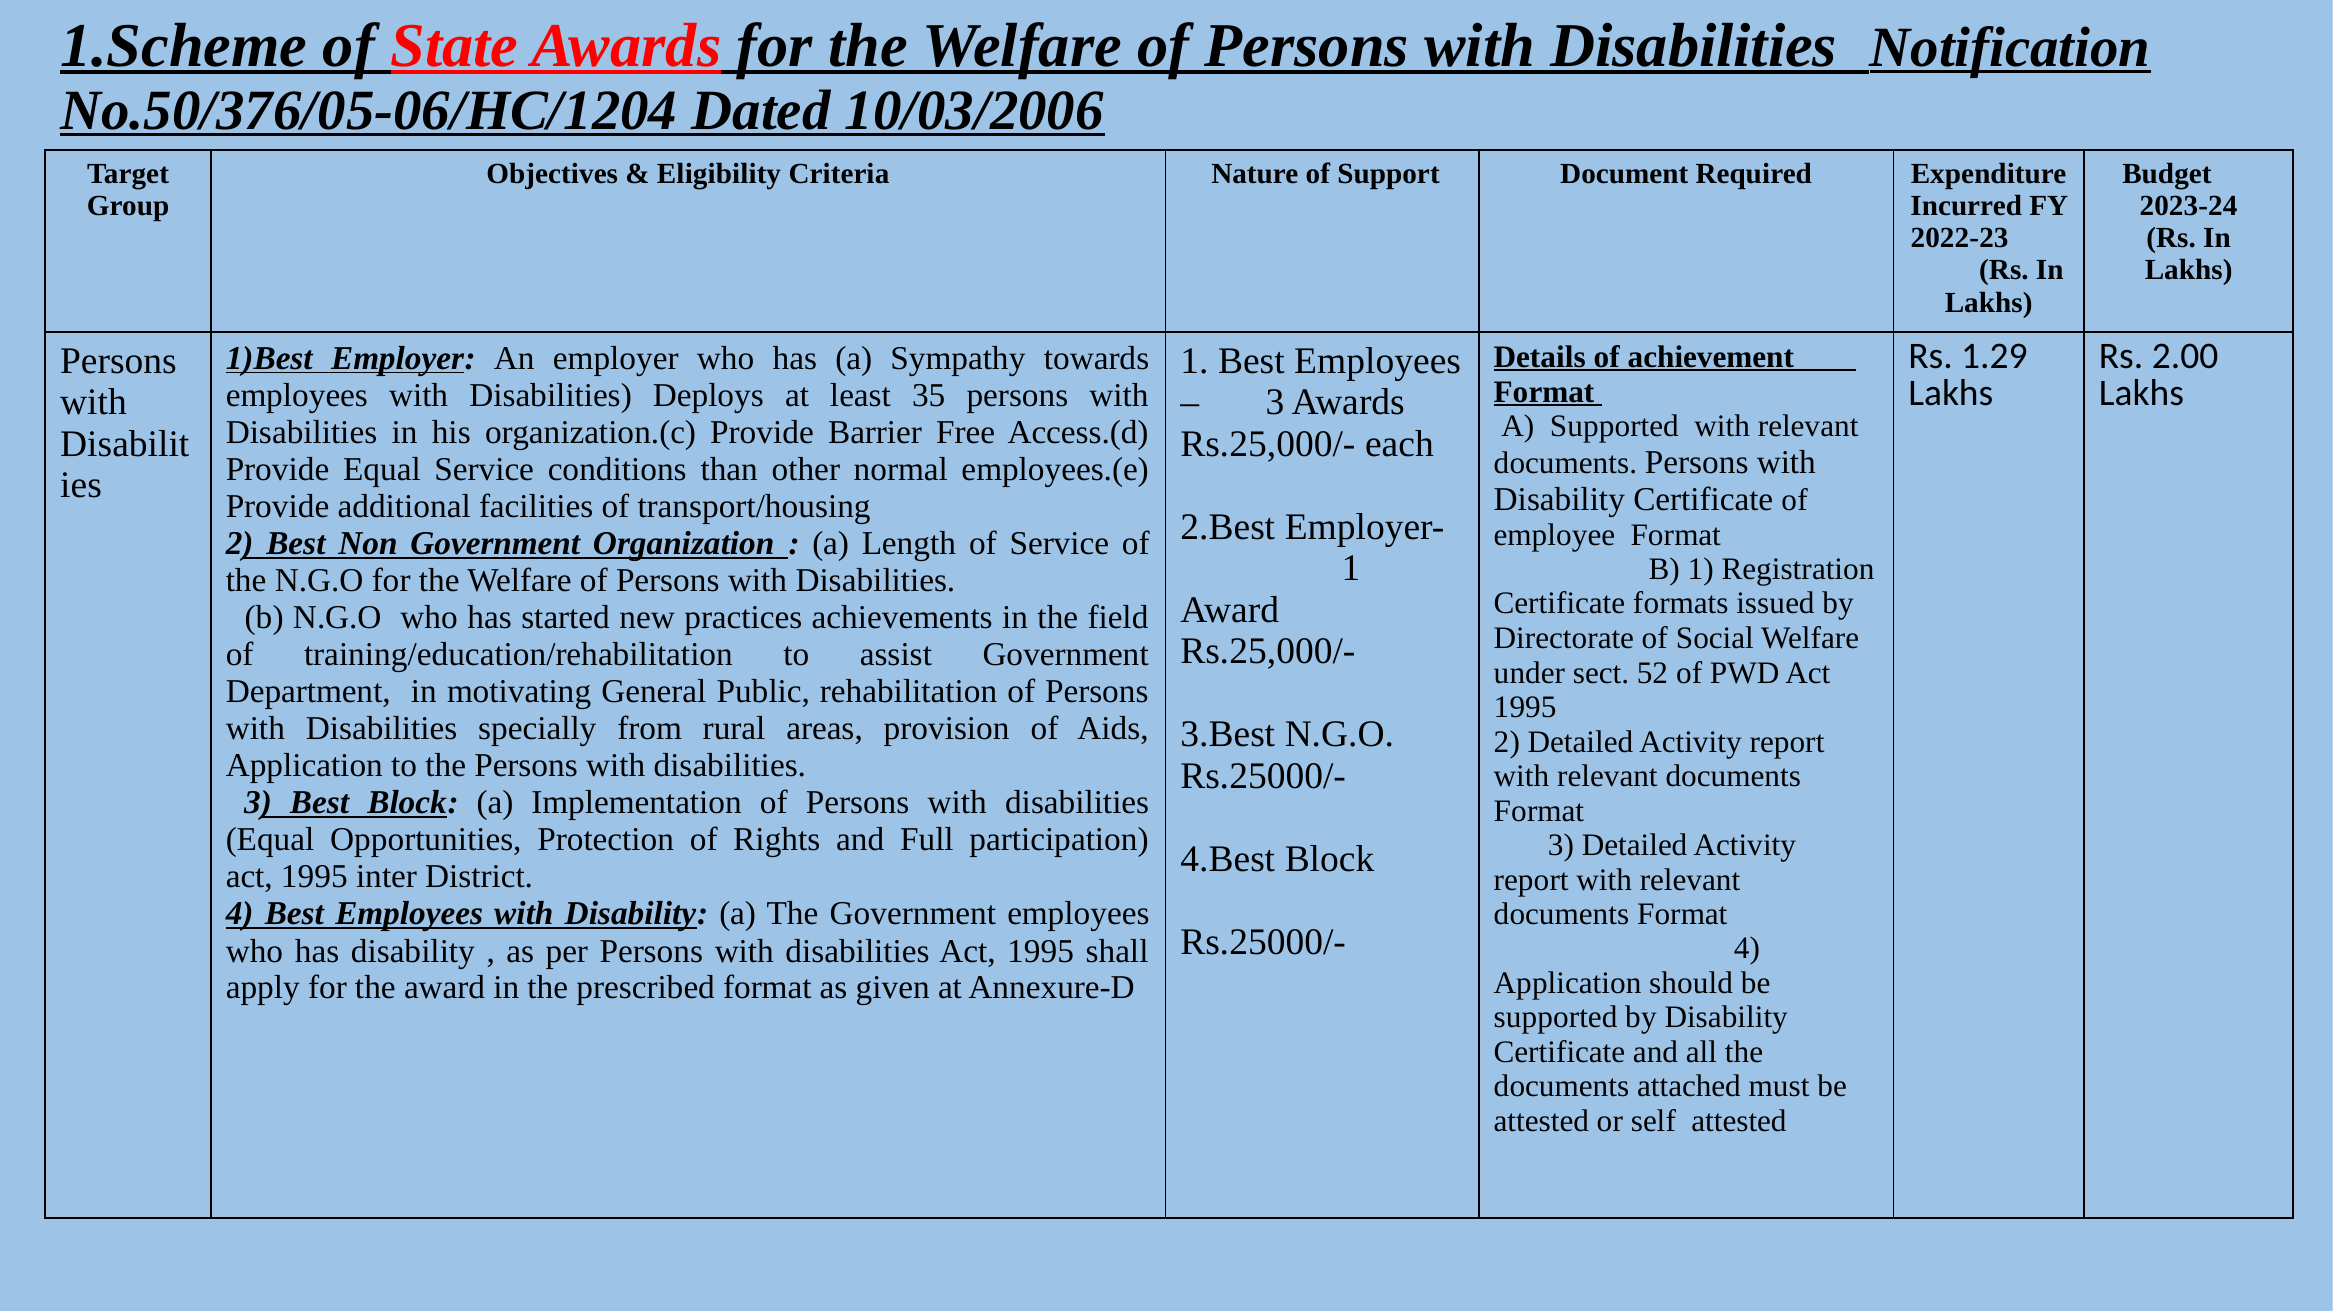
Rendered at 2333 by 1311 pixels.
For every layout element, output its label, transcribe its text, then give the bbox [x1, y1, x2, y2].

table_header Expenditure Incurred FY 2022-23 (Rs. In Lakhs) [1894, 151, 2083, 331]
table_cell 1. Best Employees – 3 Awards Rs.25,000/- each 2.Best Employer- 1 Award Rs.25,000/- 3.Best N.G.O. Rs.25000/- 4.Best Block Rs.25000/- [1166, 333, 1478, 1217]
table_header Document Required [1480, 151, 1893, 331]
table_cell Details of achievement Format A) Supported with relevant documents. Persons with Disability Certificate of employee Format B) 1) Registration Certificate formats issued by Directorate of Social Welfare under sect. 52 of PWD Act 1995 2) Detailed Activity report with relevant documents Format 3) Detailed Activity report with relevant documents Format 4) Application should be supported by Disability Certificate and all the documents attached must be attested or self attested [1480, 333, 1893, 1217]
table_cell Persons with Disabilities [46, 333, 210, 1217]
table_cell Rs. 1.29 Lakhs [1894, 333, 2083, 1217]
table_header Target Group [46, 151, 210, 331]
title 1.Scheme of State Awards for the Welfare of Persons with Disabilities Notification No.50/376/05-06/HC/1204 Dated 10/03/2006 [45, 5, 2254, 149]
table_cell Rs. 2.00 Lakhs [2085, 333, 2292, 1217]
table_header Budget 2023-24 (Rs. In Lakhs) [2085, 151, 2292, 331]
slide_number [896, 1210, 1060, 1280]
table_header Nature of Support [1166, 151, 1478, 331]
table_cell 1)Best Employer: An employer who has (a) Sympathy towards employees with Disabilities) Deploys at least 35 persons with Disabilities in his organization.(c) Provide Barrier Free Access.(d) Provide Equal Service conditions than other normal employees.(e) Provide additional facilities of transport/housing 2) Best Non Government Organization : (a) Length of Service of the N.G.O for the Welfare of Persons with Disabilities. (b) N.G.O who has started new practices achievements in the field of training/education/rehabilitation to assist Government Department, in motivating General Public, rehabilitation of Persons with Disabilities specially from rural areas, provision of Aids, Application to the Persons with disabilities. 3) Best Block: (a) Implementation of Persons with disabilities (Equal Opportunities, Protection of Rights and Full participation) act, 1995 inter District. 4) Best Employees with Disability: (a) The Government employees who has disability , as per Persons with disabilities Act, 1995 shall apply for the award in the prescribed format as given at Annexure-D [212, 333, 1165, 1217]
table_header Objectives & Eligibility Criteria [212, 151, 1165, 331]
